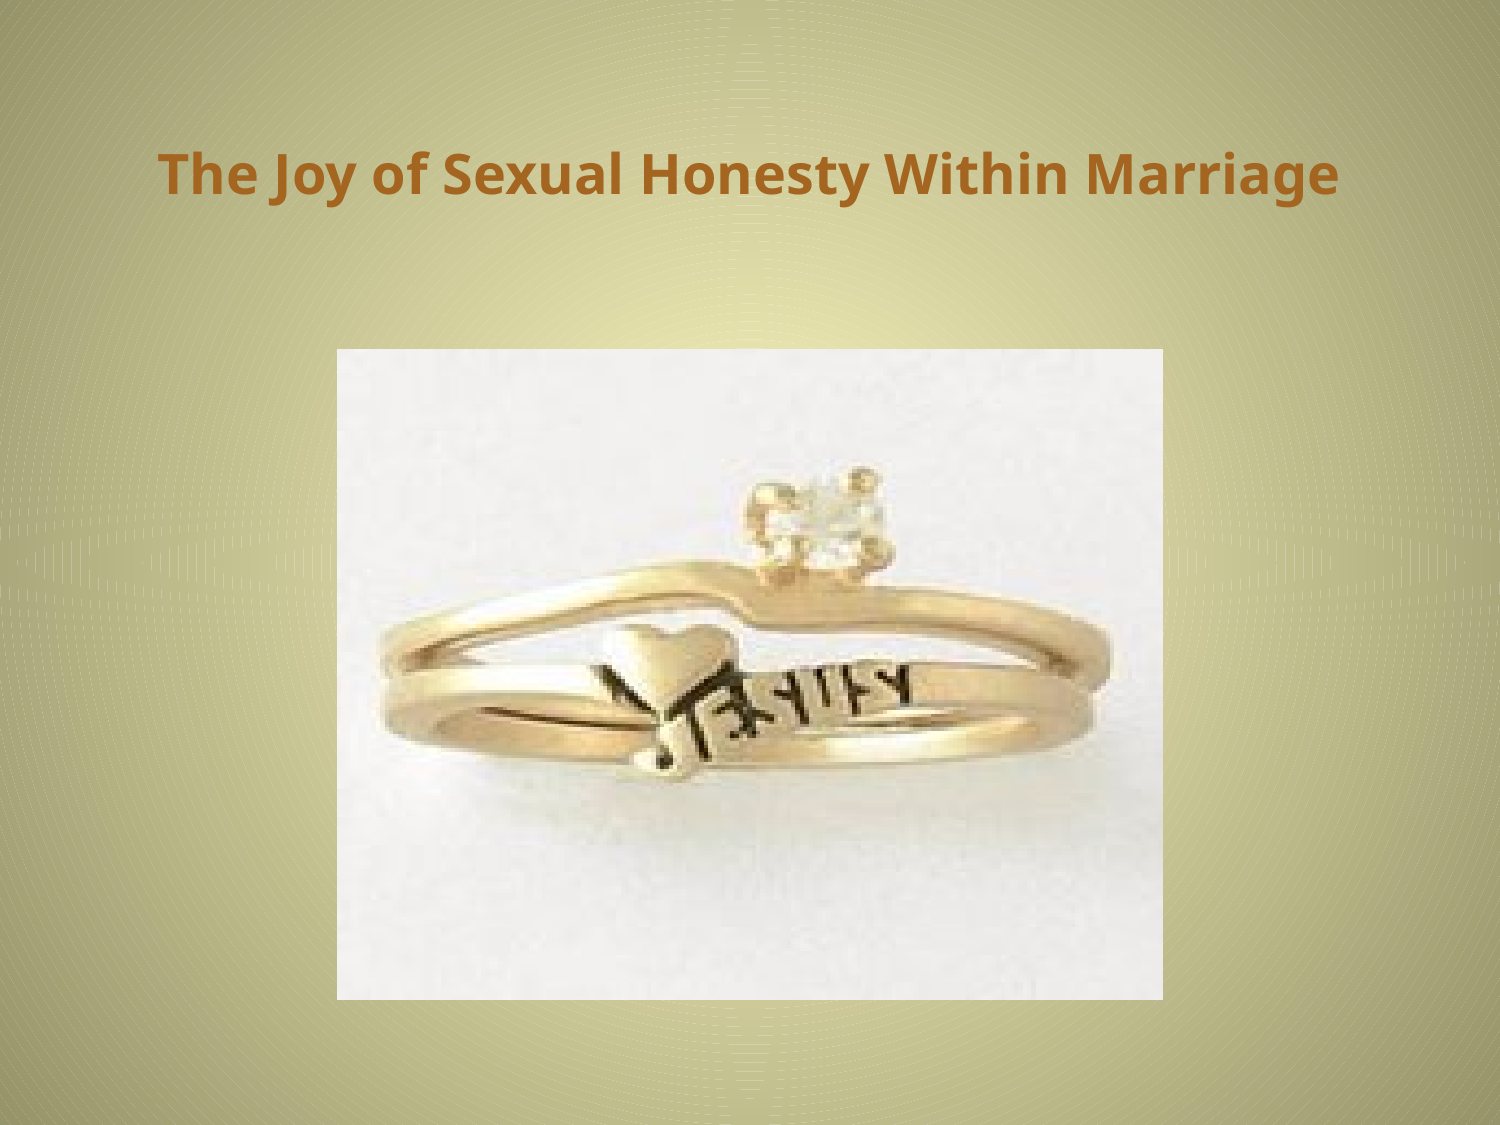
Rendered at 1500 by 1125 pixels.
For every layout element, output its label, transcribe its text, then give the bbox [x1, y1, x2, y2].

picture [337, 349, 1163, 1001]
title The Joy of Sexual Honesty Within Marriage [75, 45, 1425, 233]
